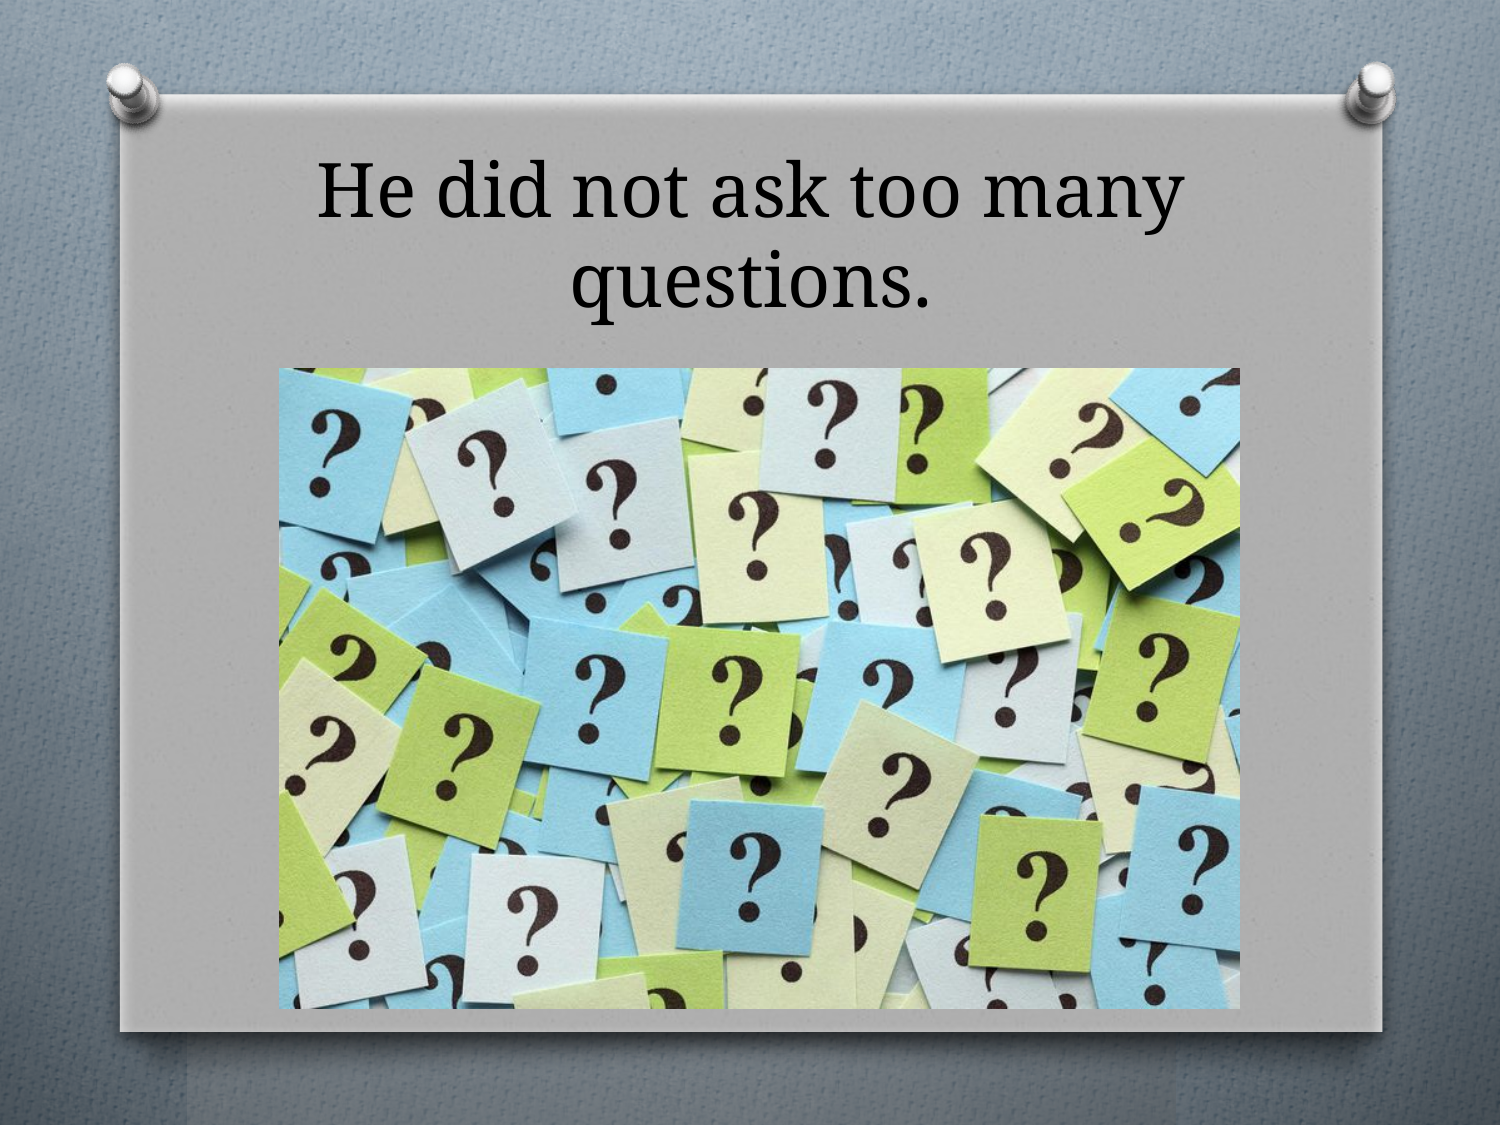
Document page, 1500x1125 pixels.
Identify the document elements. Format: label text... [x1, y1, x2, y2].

picture [1317, 35, 1439, 156]
picture [75, 29, 198, 153]
title He did not ask too many questions. [179, 134, 1323, 332]
picture [279, 368, 1240, 1009]
